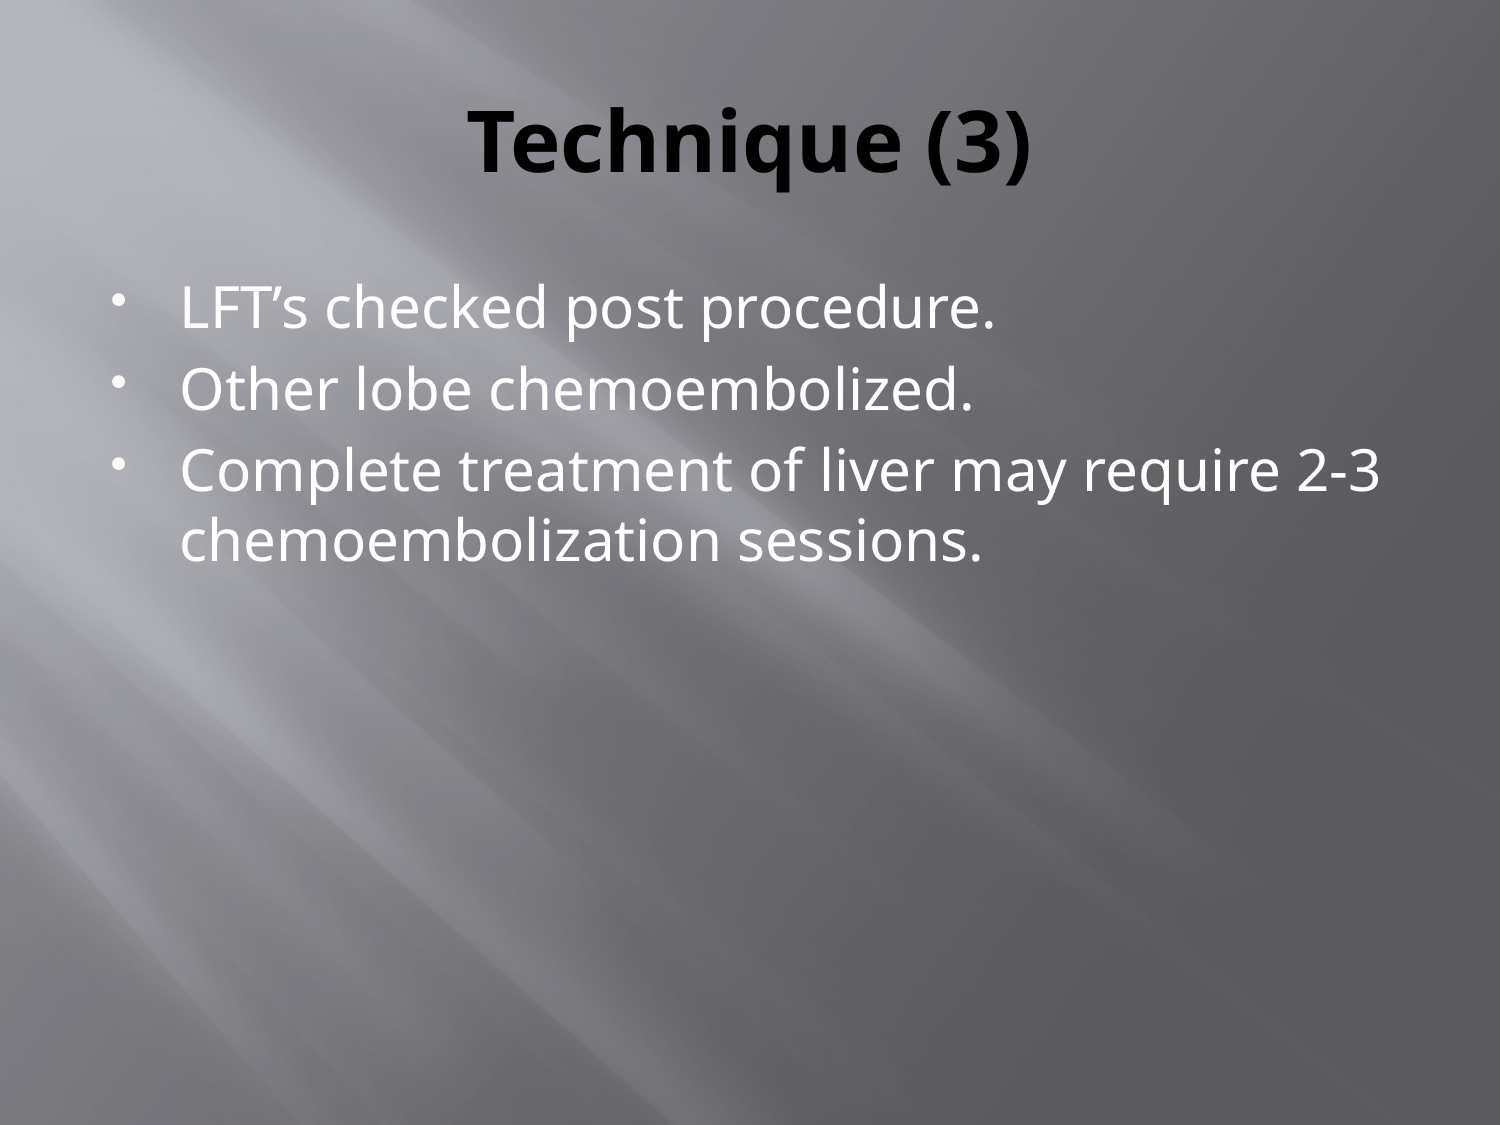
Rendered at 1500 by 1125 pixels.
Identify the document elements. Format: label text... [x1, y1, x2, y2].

list LFT’s checked post procedure. Other lobe chemoembolized. Complete treatment of liver may require 2-3 chemoembolization sessions. [74, 262, 1426, 1036]
title Technique (3) [75, 45, 1425, 233]
